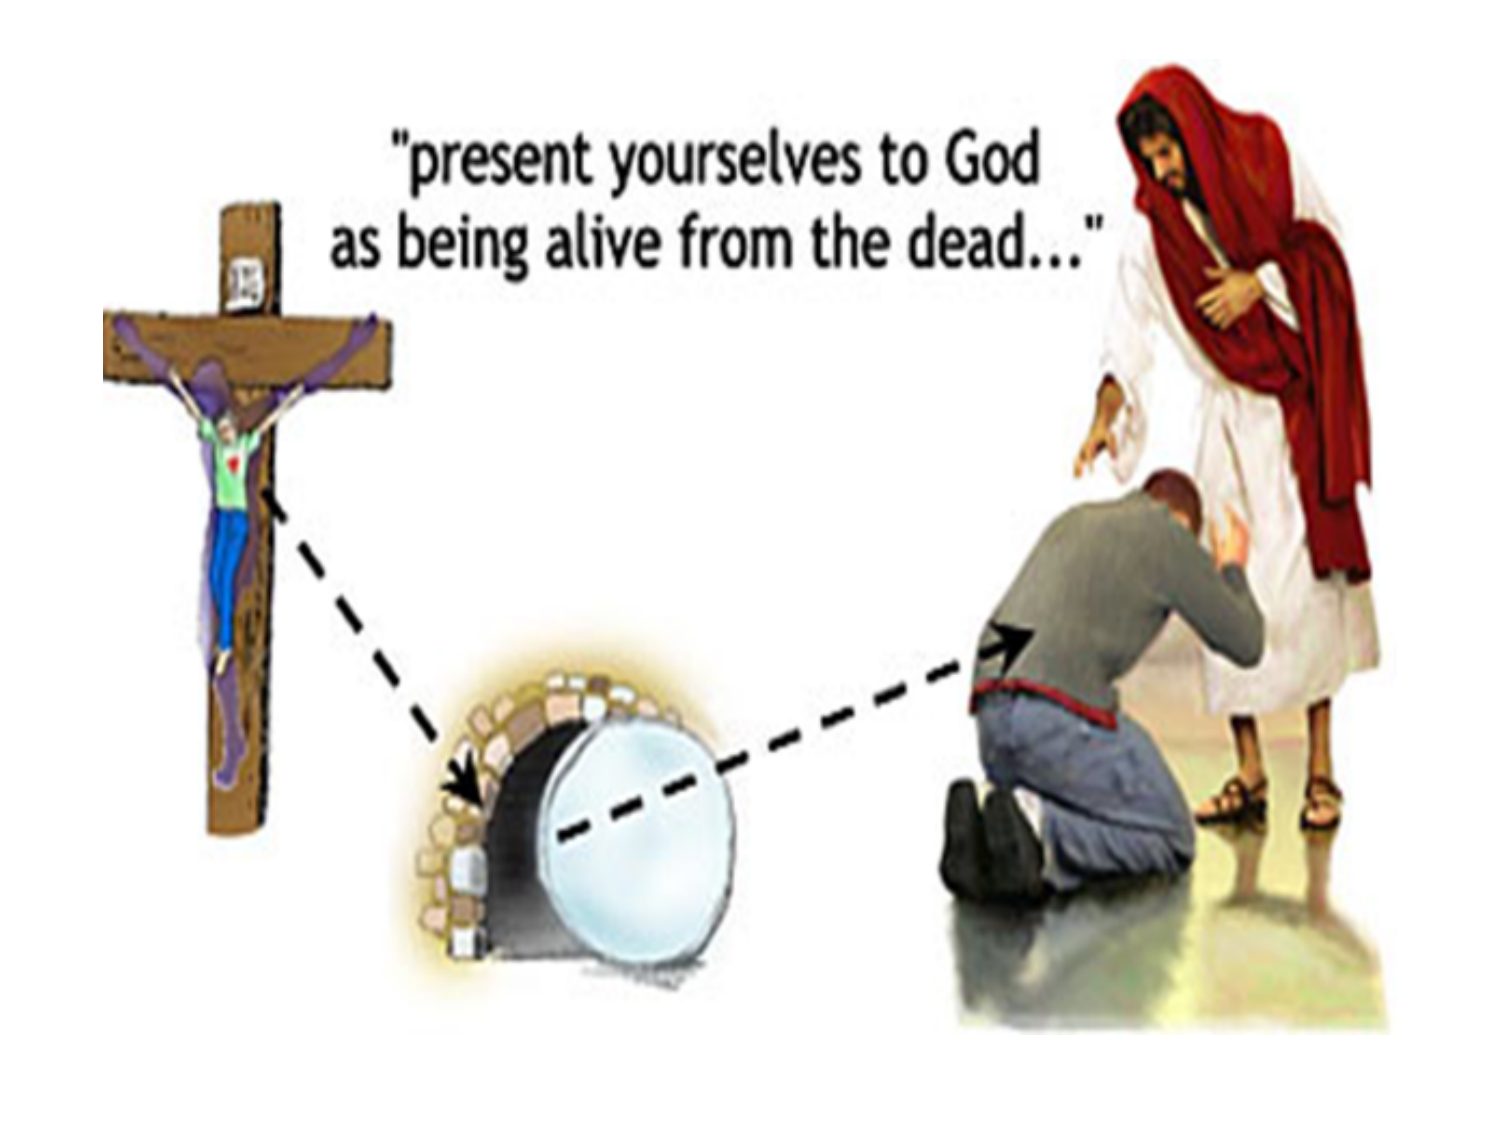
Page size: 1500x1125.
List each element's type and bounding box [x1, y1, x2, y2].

list [103, 59, 1397, 1035]
